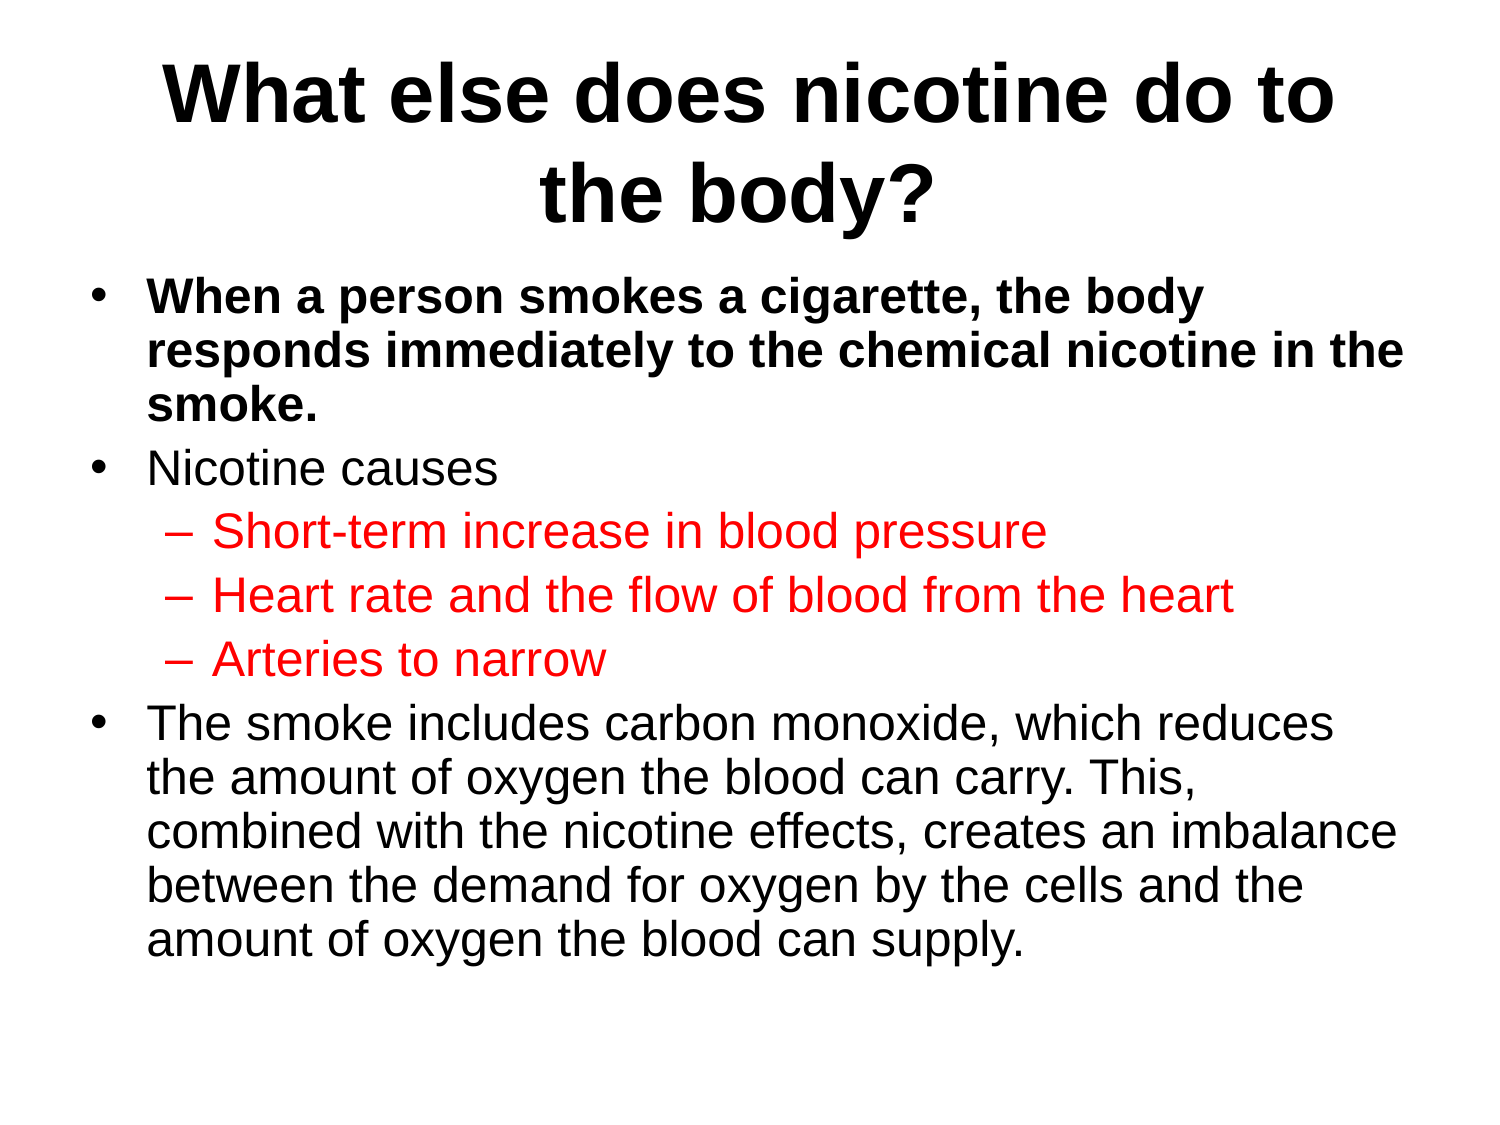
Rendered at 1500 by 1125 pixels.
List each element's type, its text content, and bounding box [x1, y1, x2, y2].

list When a person smokes a cigarette, the body responds immediately to the chemical nicotine in the smoke. Nicotine causes Short-term increase in blood pressure Heart rate and the flow of blood from the heart Arteries to narrow The smoke includes carbon monoxide, which reduces the amount of oxygen the blood can carry. This, combined with the nicotine effects, creates an imbalance between the demand for oxygen by the cells and the amount of oxygen the blood can supply. [75, 262, 1425, 1005]
title What else does nicotine do to the body? [75, 45, 1425, 233]
